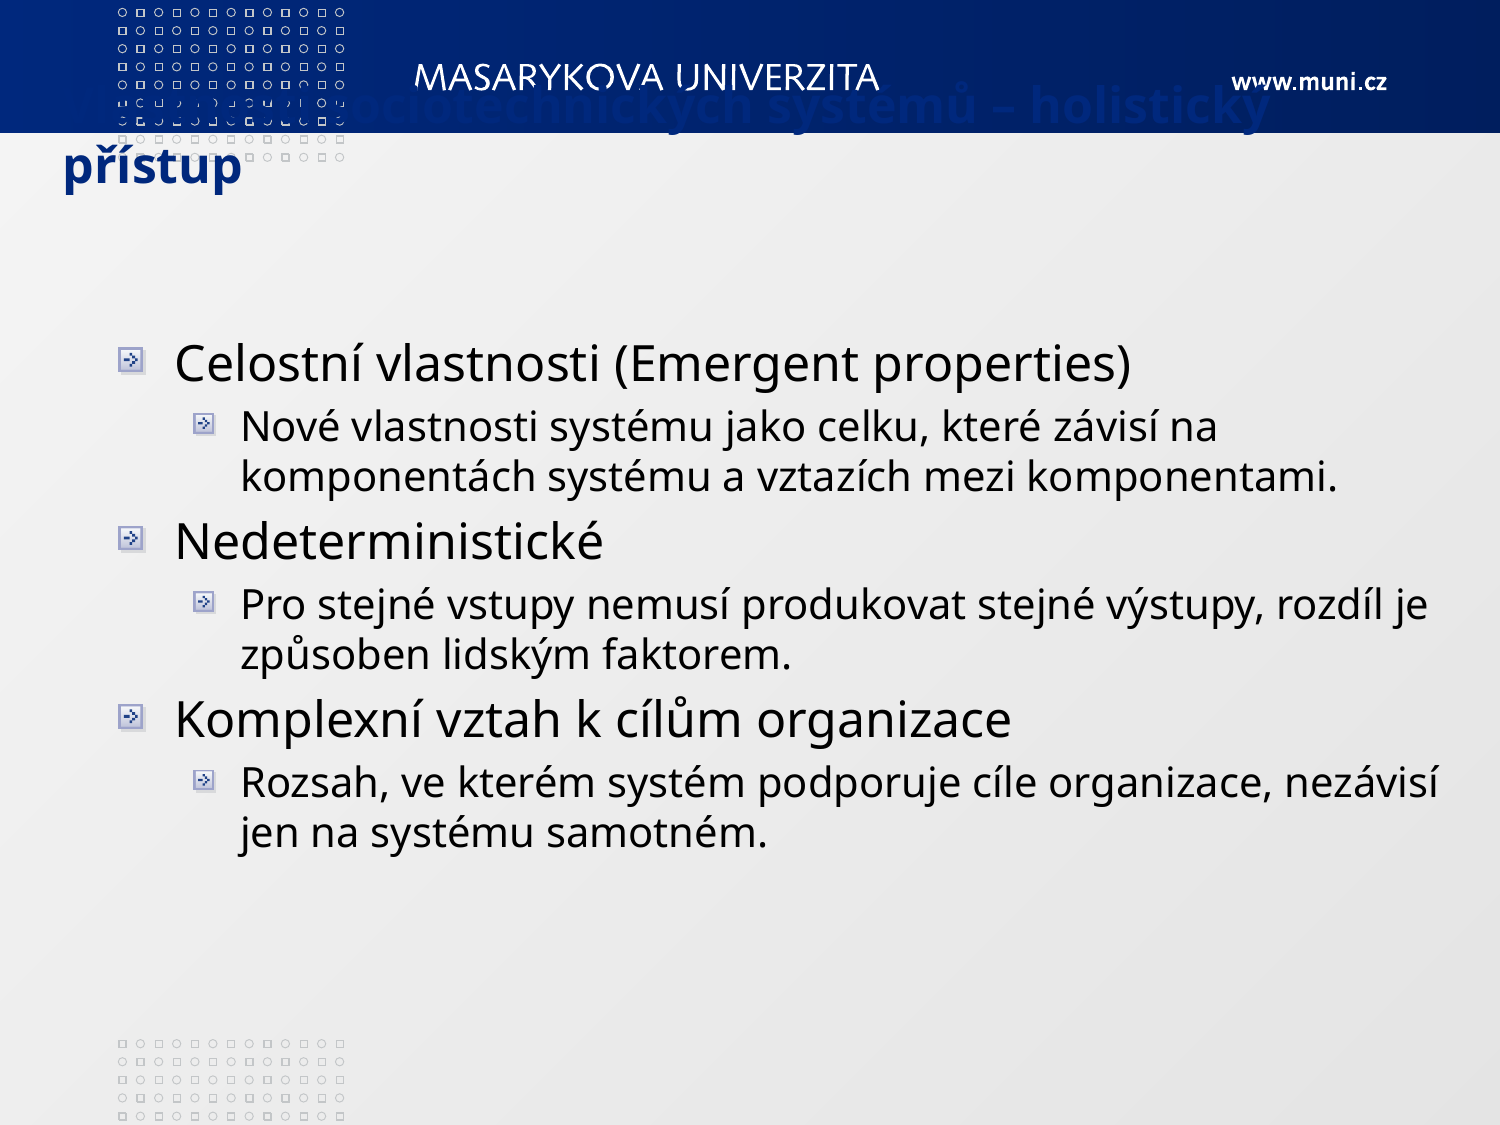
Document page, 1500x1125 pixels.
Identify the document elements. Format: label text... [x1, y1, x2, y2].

list Celostní vlastnosti (Emergent properties) Nové vlastnosti systému jako celku, které závisí na komponentách systému a vztazích mezi komponentami. Nedeterministické Pro stejné vstupy nemusí produkovat stejné výstupy, rozdíl je způsoben lidským faktorem. Komplexní vztah k cílům organizace Rozsah, ve kterém systém podporuje cíle organizace, nezávisí jen na systému samotném. [117, 330, 1470, 1007]
title Vlastnosti sociotechnických systémů – holistický přístup [62, 18, 1454, 202]
